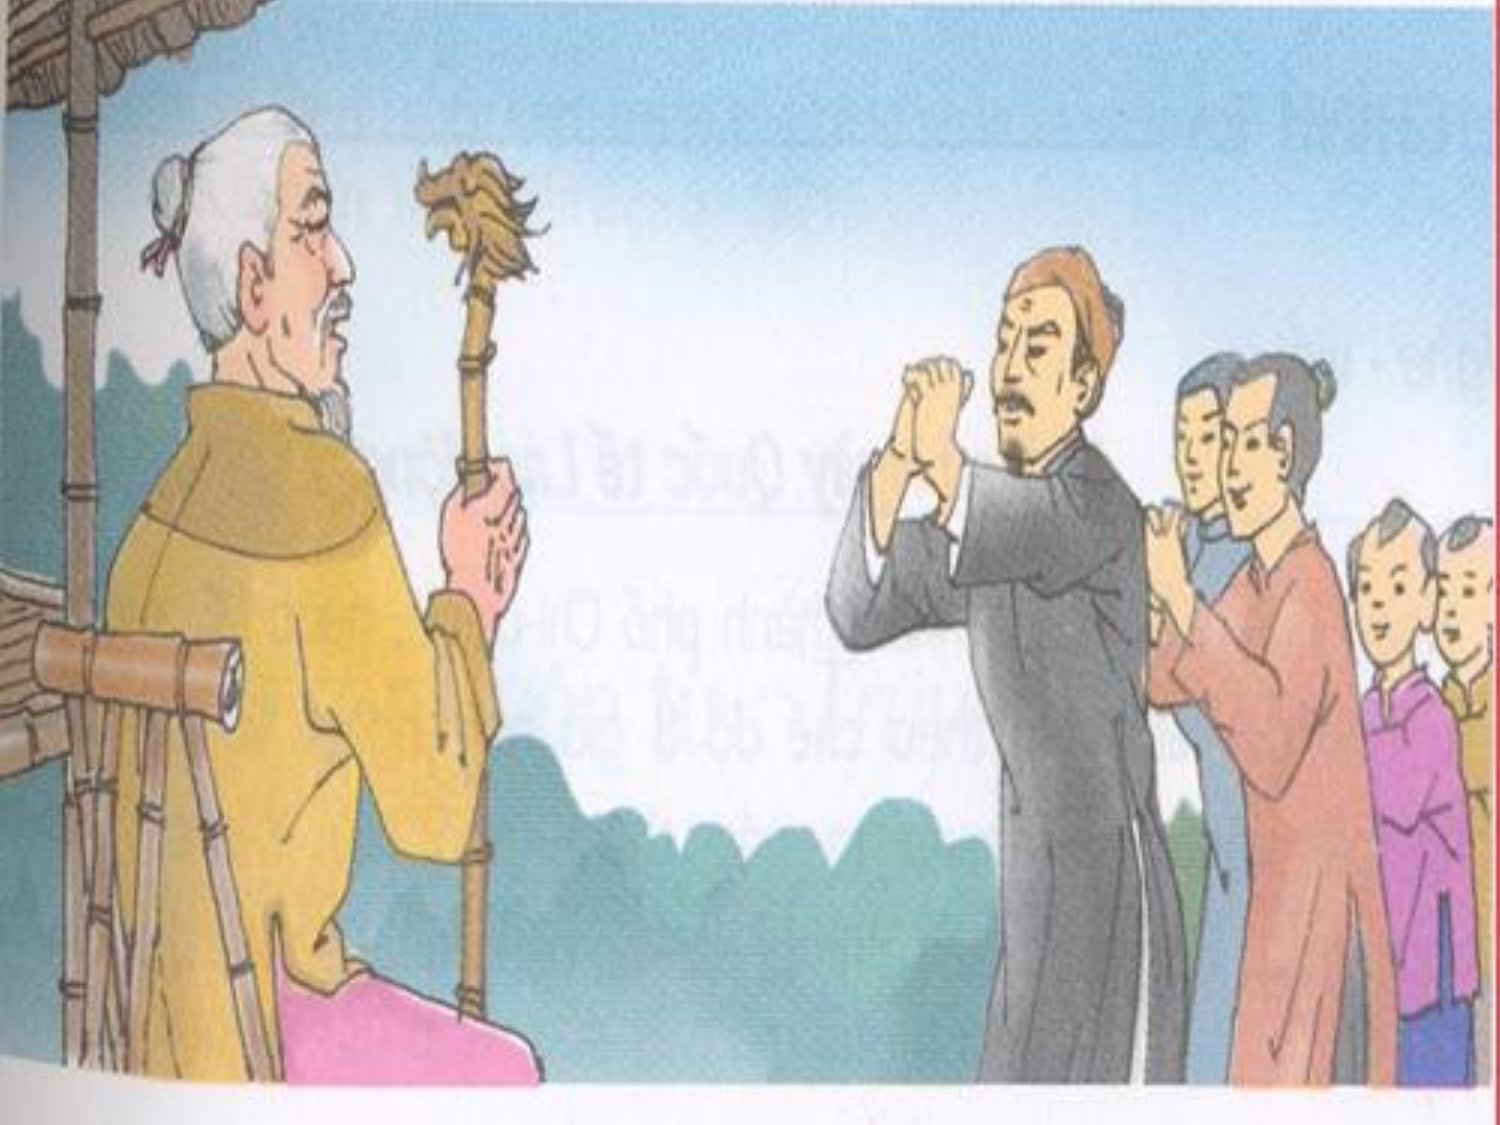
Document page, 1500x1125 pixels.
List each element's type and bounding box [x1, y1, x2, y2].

list [0, 0, 1500, 1125]
